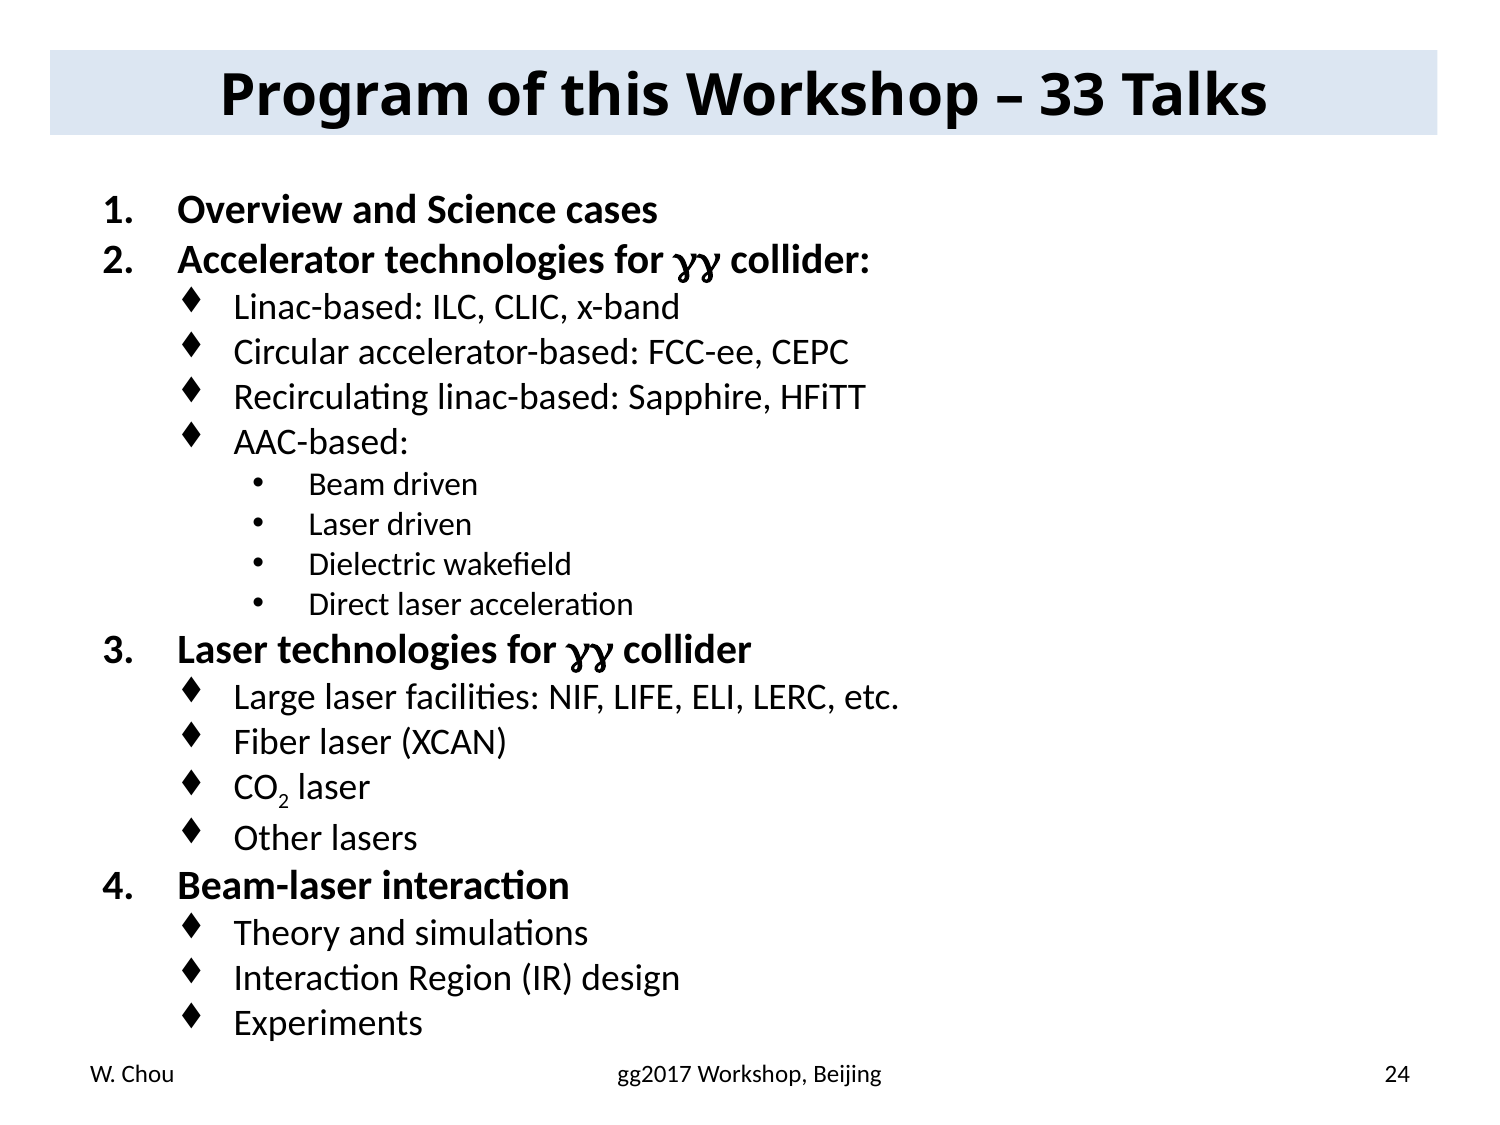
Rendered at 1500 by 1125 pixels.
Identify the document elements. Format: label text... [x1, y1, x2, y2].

slide_number W. Chou [75, 1042, 425, 1103]
text_box Overview and Science cases Accelerator technologies for  collider: Linac-based: ILC, CLIC, x-band Circular accelerator-based: FCC-ee, CEPC Recirculating linac-based: Sapphire, HFiTT AAC-based: Beam driven Laser driven Dielectric wakefield Direct laser acceleration Laser technologies for  collider Large laser facilities: NIF, LIFE, ELI, LERC, etc. Fiber laser (XCAN) CO2 laser Other lasers Beam-laser interaction Theory and simulations Interaction Region (IR) design Experiments [87, 174, 1413, 1051]
slide_number 24 [1074, 1042, 1425, 1103]
text_box Program of this Workshop – 33 Talks [50, 50, 1438, 135]
footer gg2017 Workshop, Beijing [512, 1051, 988, 1103]
